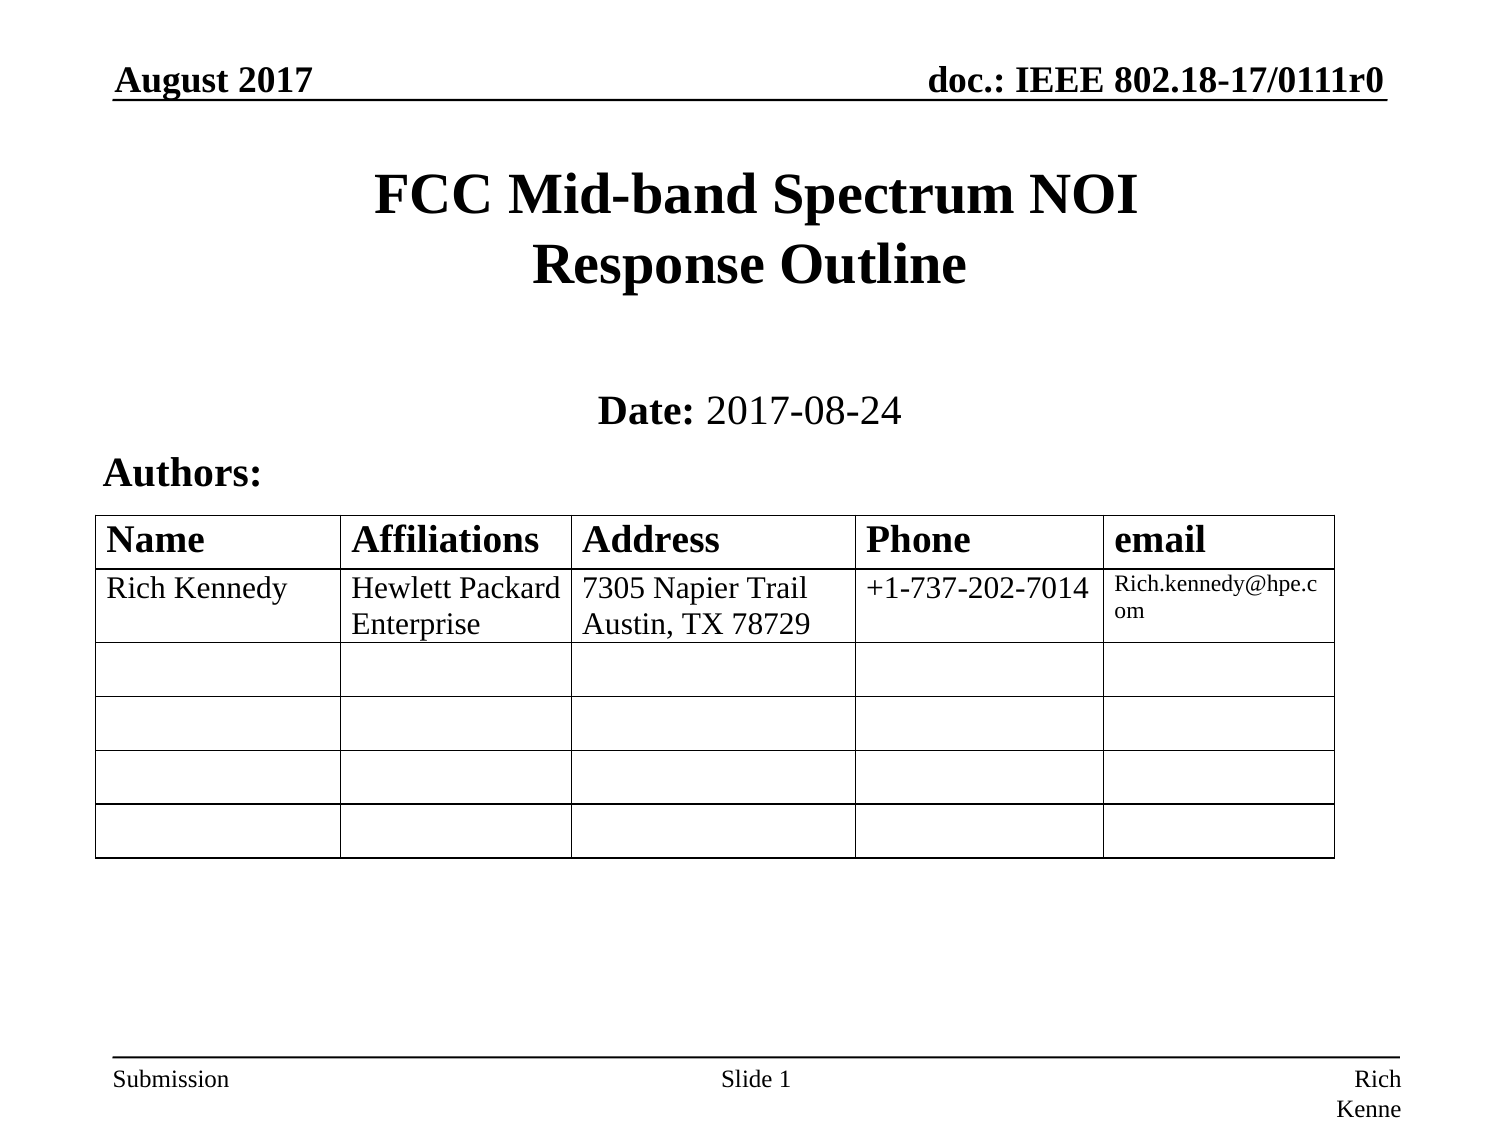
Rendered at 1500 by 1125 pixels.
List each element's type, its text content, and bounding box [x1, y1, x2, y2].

title FCC Mid-band Spectrum NOI Response Outline [112, 137, 1388, 313]
list Date: 2017-08-24 [112, 375, 1388, 438]
footer Rich Kennedy, HP Enterprise [1324, 1061, 1402, 1093]
slide_number Slide 1 [712, 1061, 800, 1093]
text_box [80, 514, 1380, 905]
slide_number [114, 54, 316, 101]
text_box Authors: [87, 437, 325, 500]
